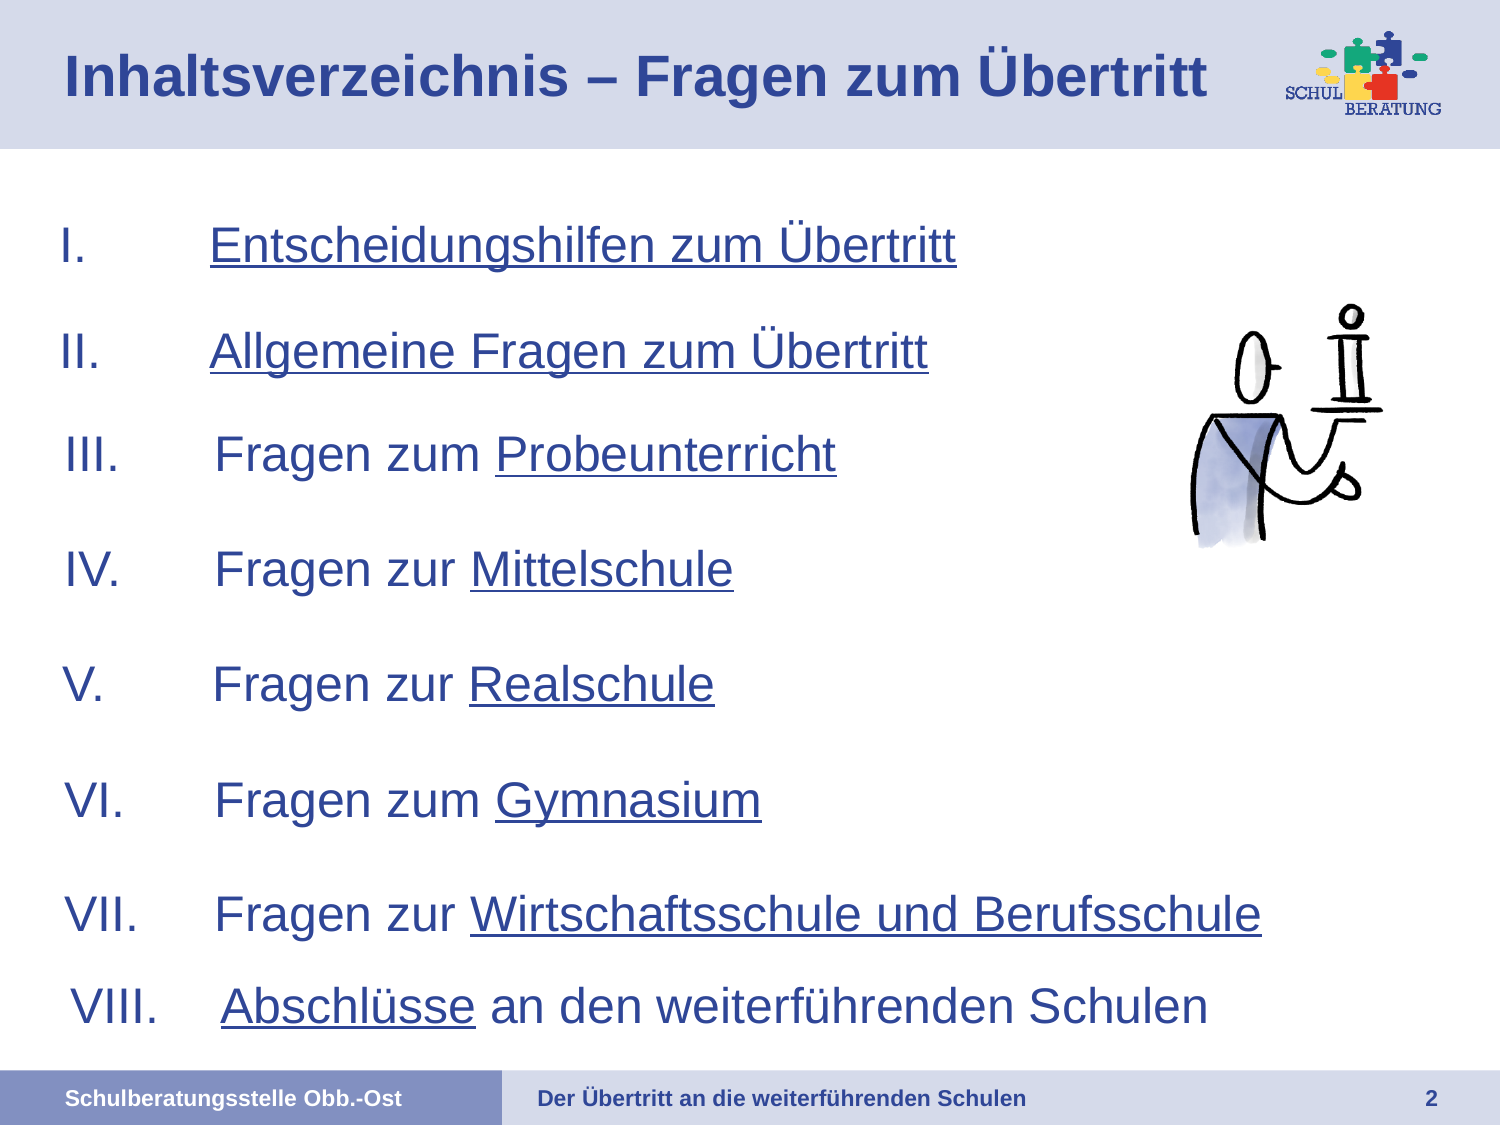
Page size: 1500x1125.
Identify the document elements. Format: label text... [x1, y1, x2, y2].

text_box VI. Fragen zum Gymnasium [52, 754, 1033, 905]
title Inhaltsverzeichnis – Fragen zum Übertritt [64, 20, 1247, 127]
text_box VII. Fragen zur Wirtschaftsschule und Berufsschule [52, 905, 1033, 1019]
text_box [64, 952, 1306, 1047]
text_box V. Fragen zur Realschule [50, 638, 1032, 789]
text_box VIII. Abschlüsse an den weiterführenden Schulen [58, 961, 1039, 1112]
picture [1174, 291, 1392, 567]
text_box IV. Fragen zur Mittelschule [52, 524, 1033, 675]
slide_number 1 [1328, 1082, 1439, 1114]
text_box III. Fragen zum Probeunterricht [52, 409, 1033, 524]
text_box I. Entscheidungshilfen zum Übertritt [47, 199, 1028, 306]
text_box II. Allgemeine Fragen zum Übertritt [47, 306, 1028, 457]
picture [1286, 31, 1441, 115]
